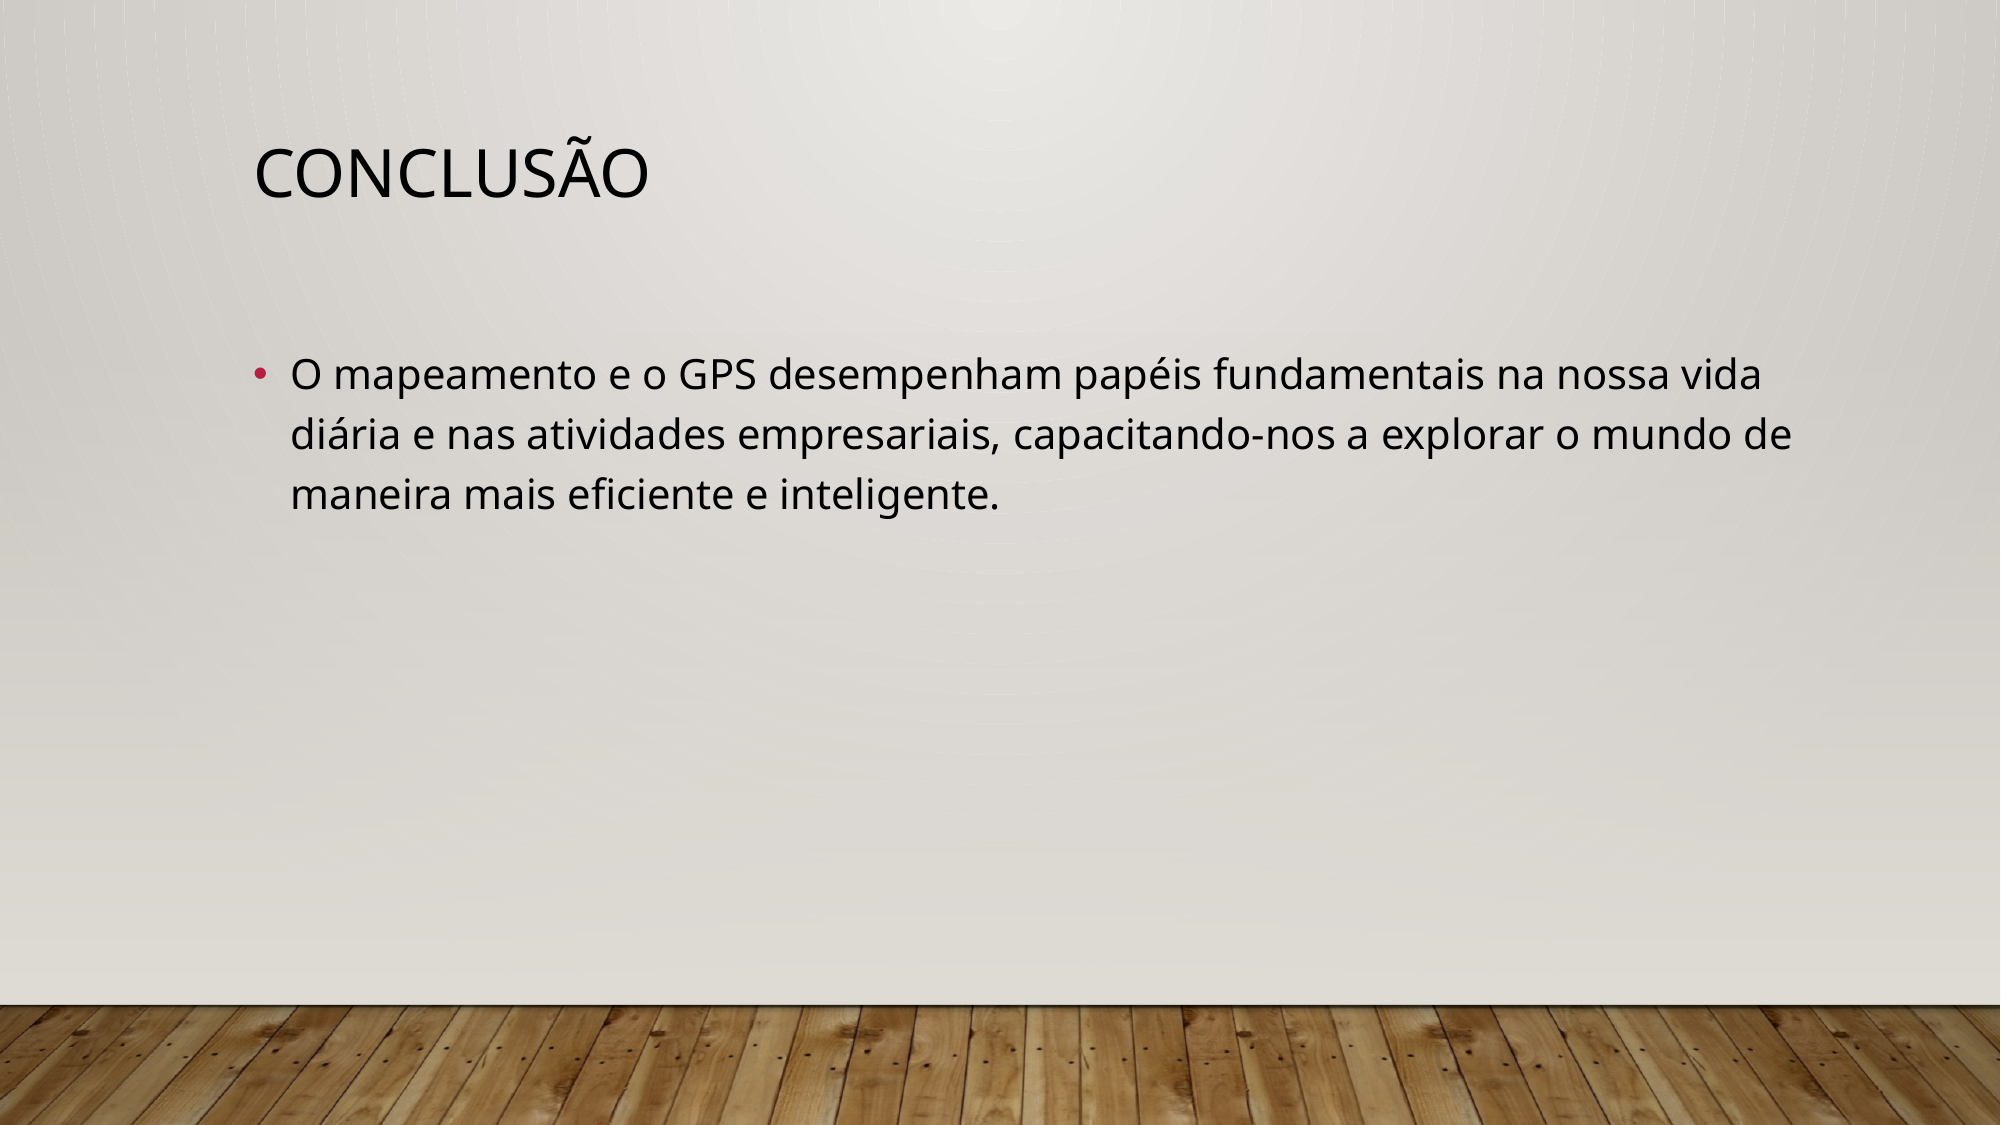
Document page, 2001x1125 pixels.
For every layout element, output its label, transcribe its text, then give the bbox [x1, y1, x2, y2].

title Conclusão [238, 131, 1814, 305]
picture [0, 1005, 2000, 1125]
list O mapeamento e o GPS desempenham papéis fundamentais na nossa vida diária e nas atividades empresariais, capacitando-nos a explorar o mundo de maneira mais eficiente e inteligente. [238, 330, 1814, 897]
